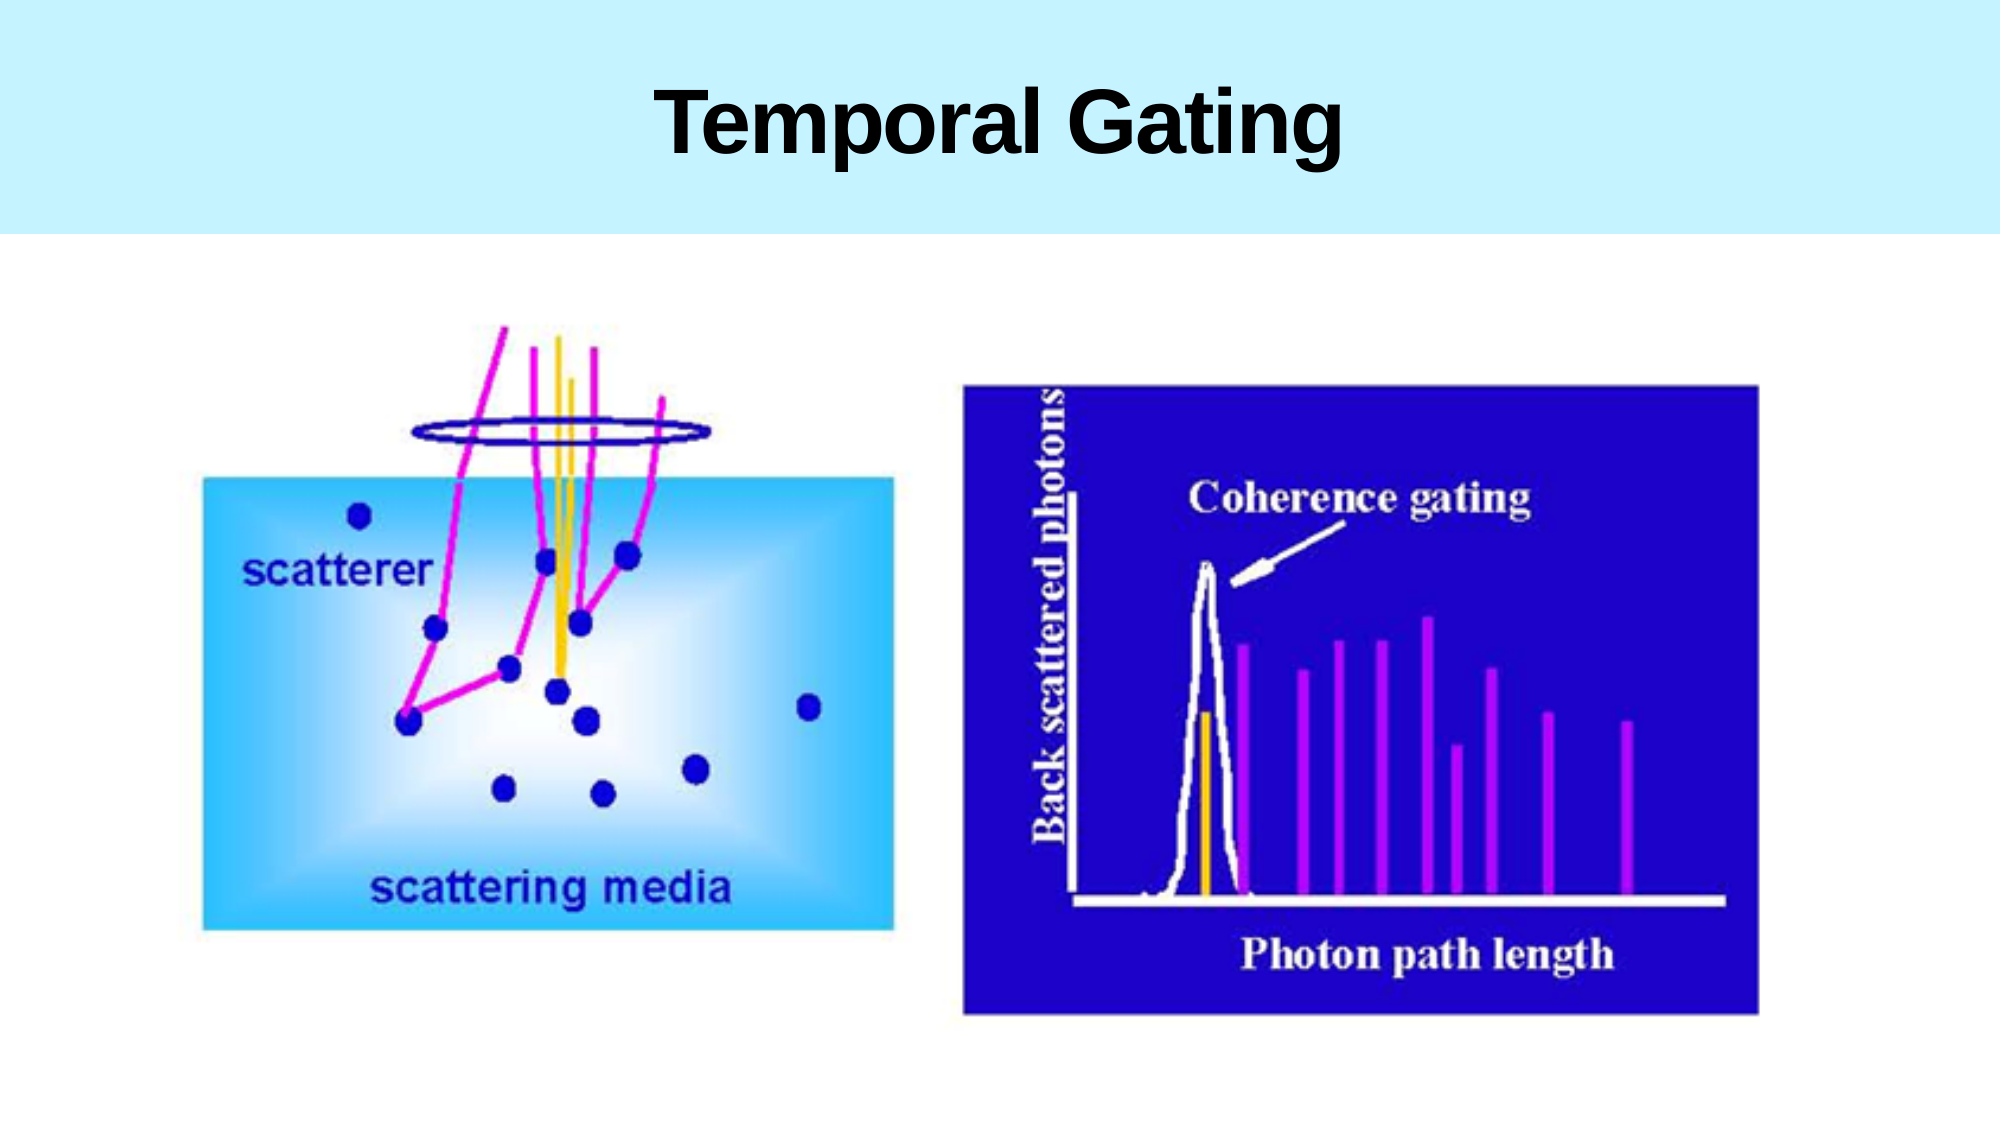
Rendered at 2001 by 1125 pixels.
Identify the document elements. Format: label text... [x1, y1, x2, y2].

title Temporal Gating [0, 0, 2000, 234]
picture [118, 245, 1844, 1122]
